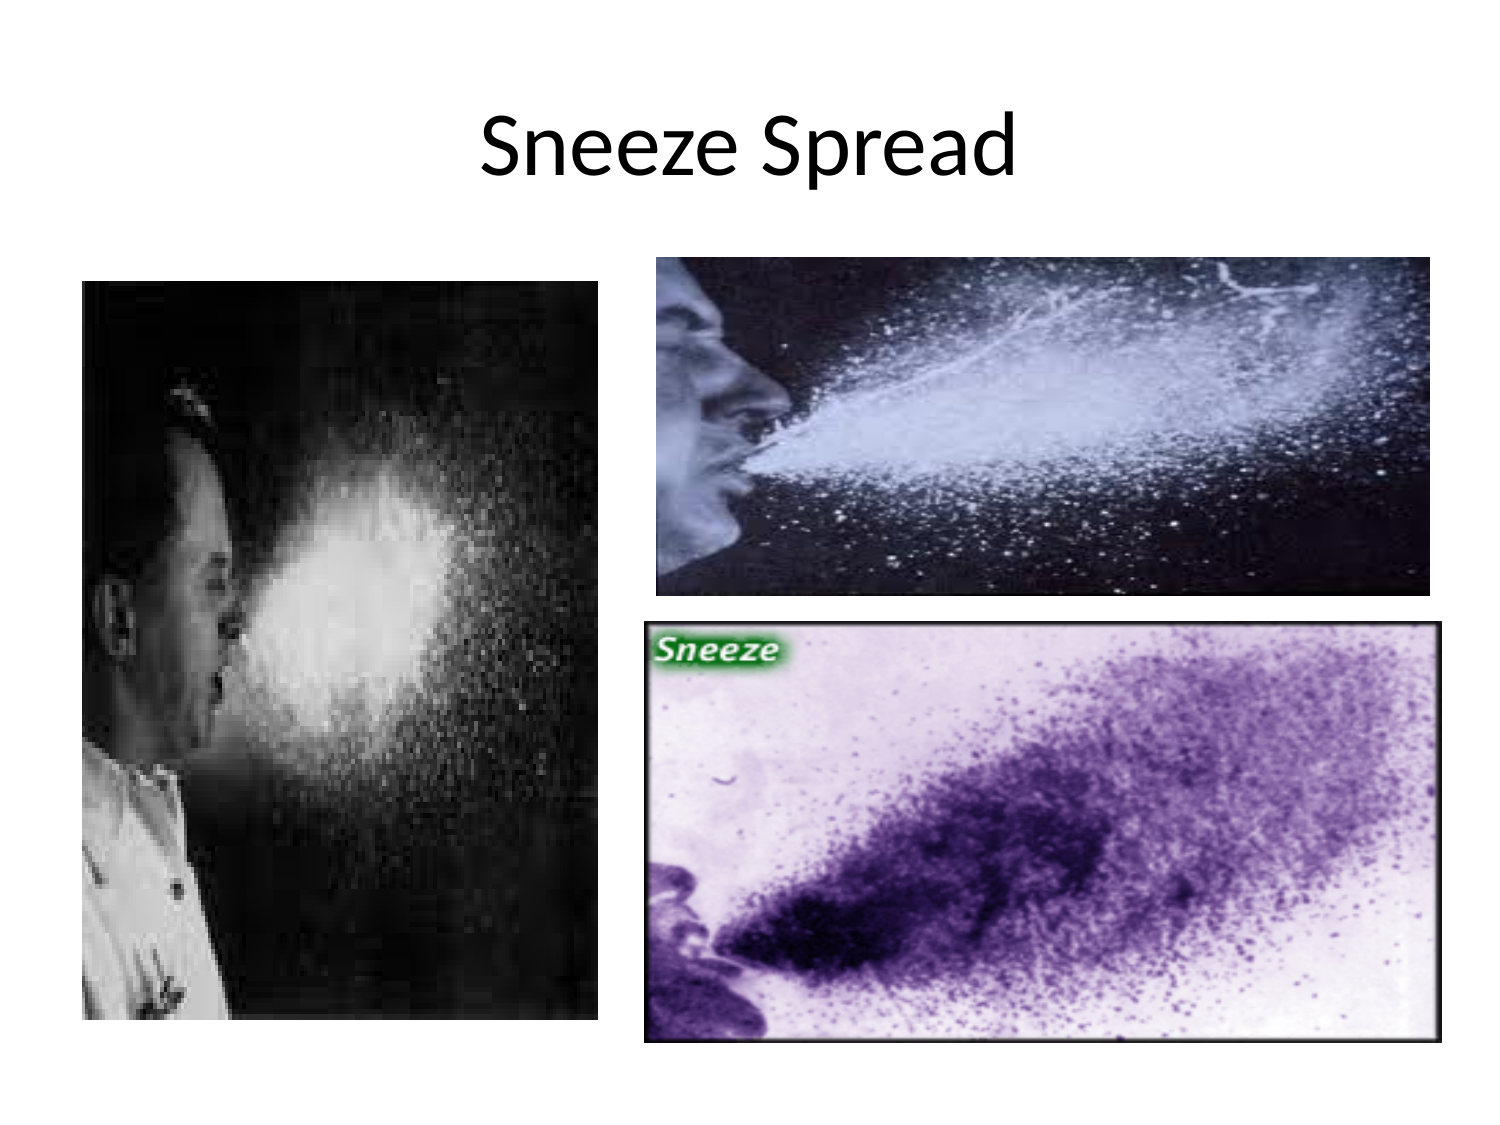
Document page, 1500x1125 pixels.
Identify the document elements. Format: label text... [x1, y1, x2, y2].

picture [81, 280, 598, 1020]
title Sneeze Spread [75, 45, 1425, 233]
picture [644, 620, 1442, 1044]
picture [655, 257, 1430, 597]
